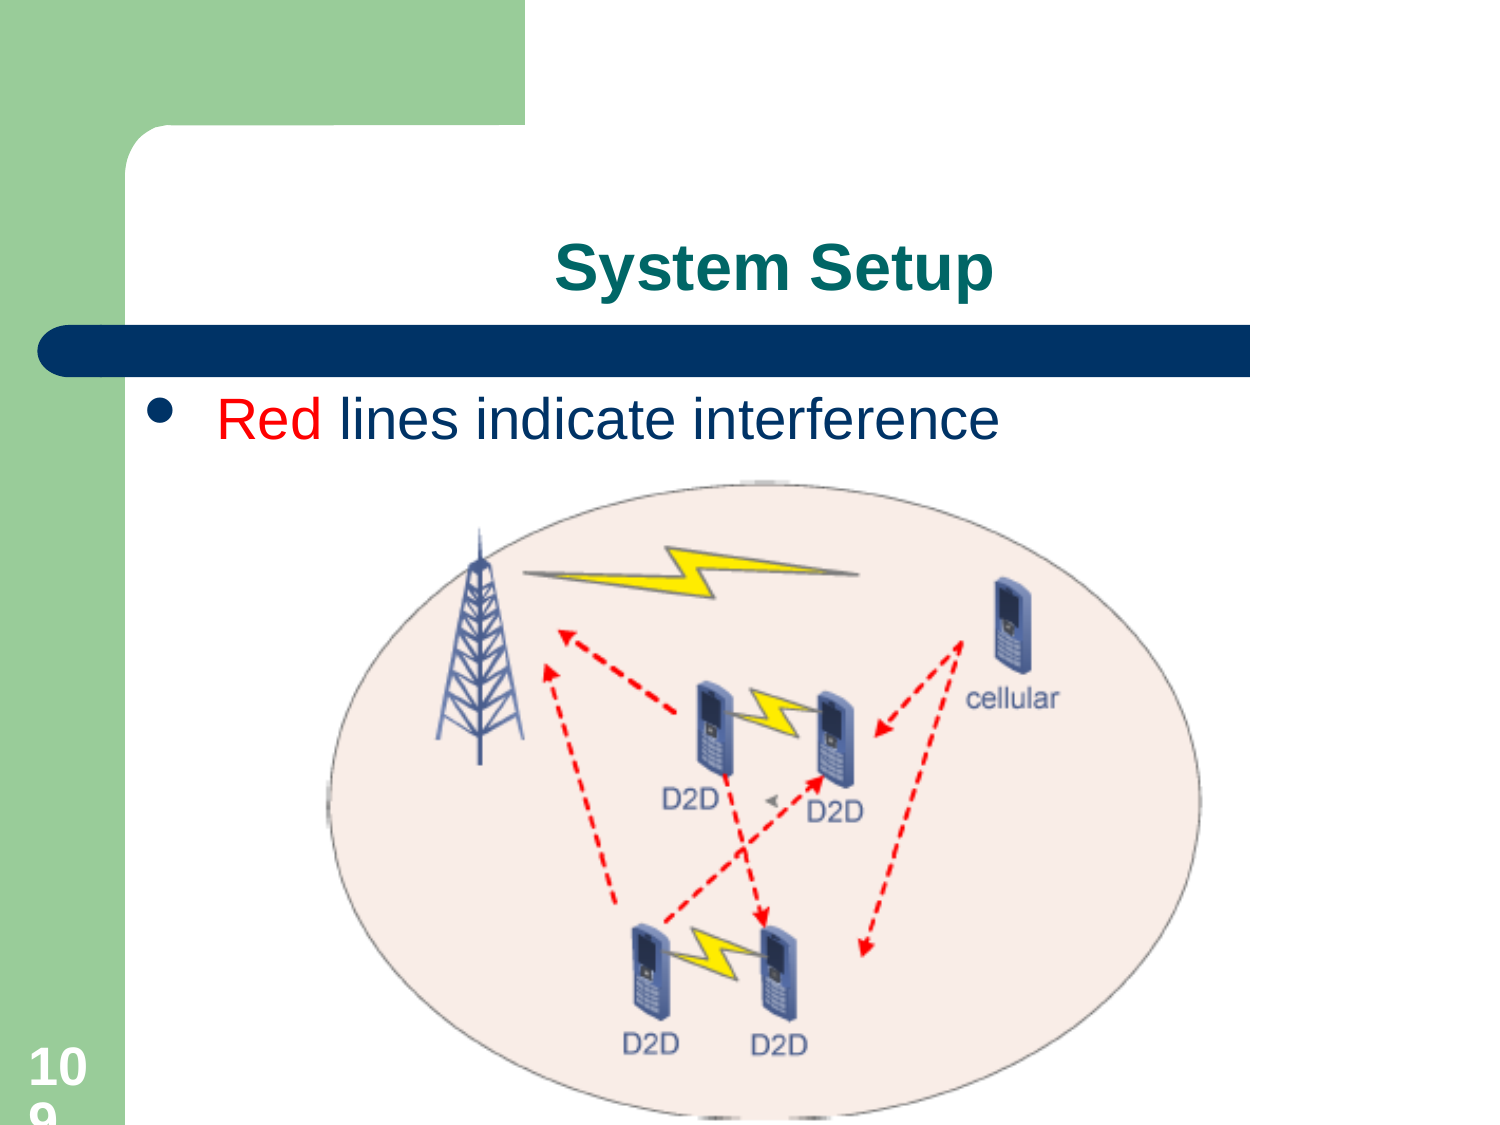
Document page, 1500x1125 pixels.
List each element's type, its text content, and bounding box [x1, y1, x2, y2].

list Red lines indicate interference [128, 373, 1391, 985]
title System Setup [124, 124, 1426, 313]
slide_number 109 [13, 1023, 135, 1105]
picture [295, 468, 1224, 1125]
